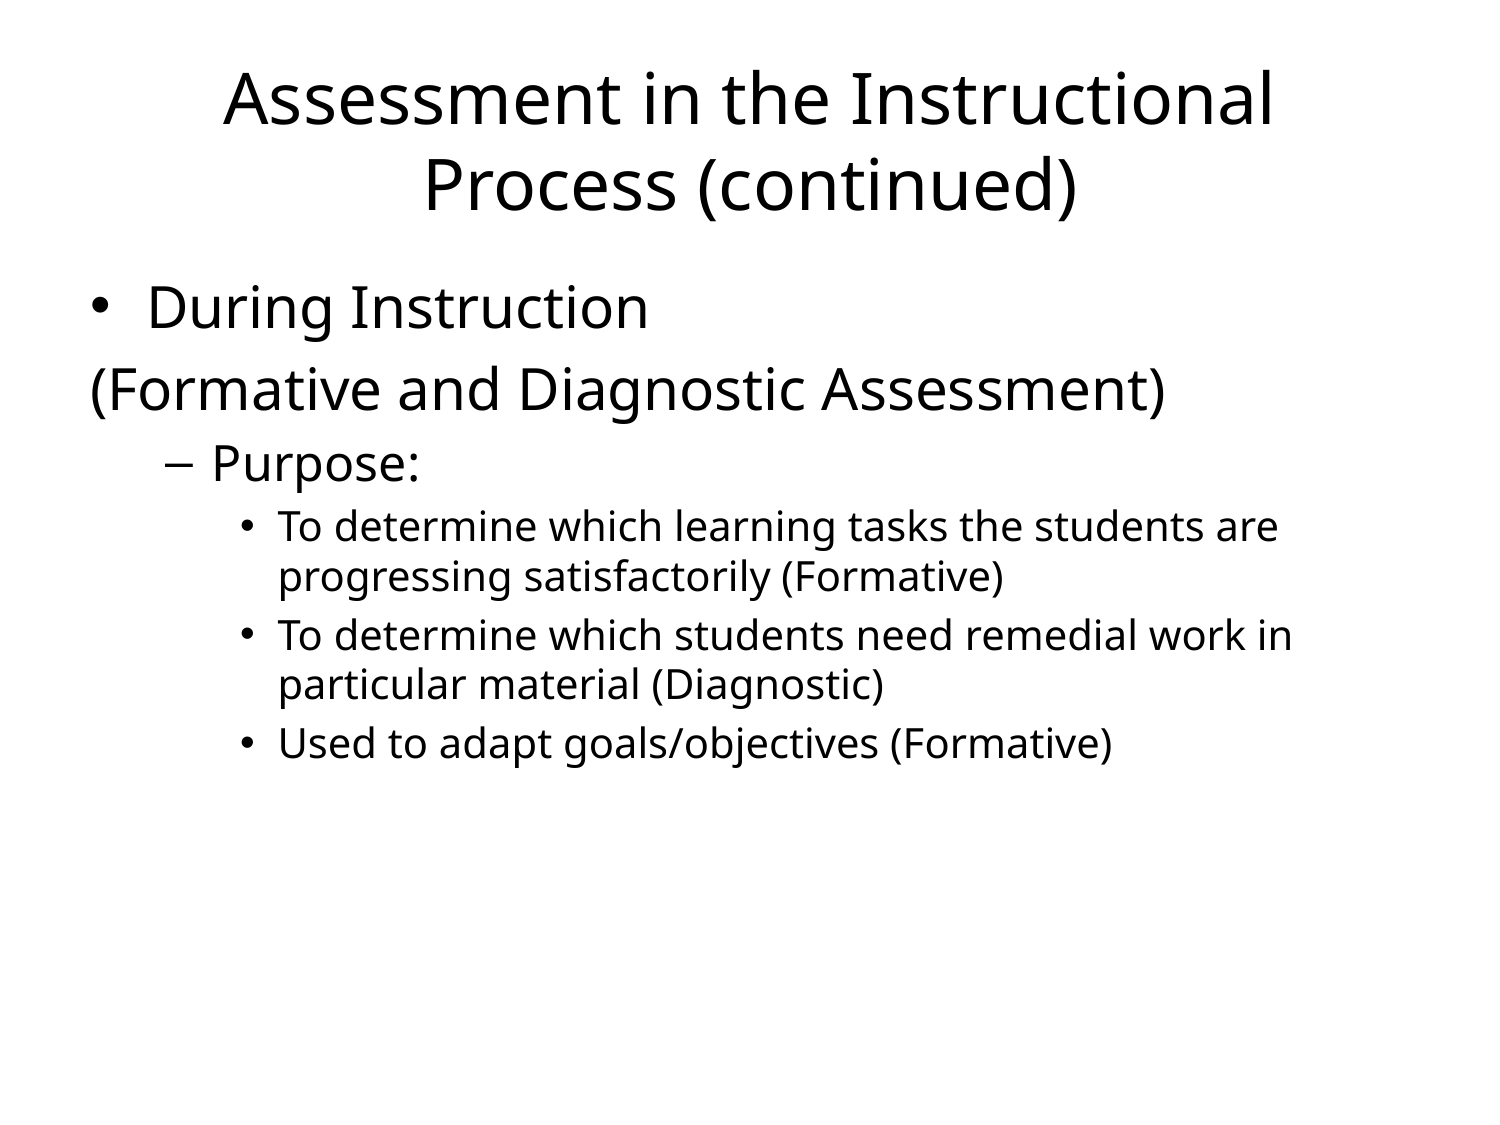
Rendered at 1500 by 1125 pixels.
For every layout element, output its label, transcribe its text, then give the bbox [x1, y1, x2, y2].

title Assessment in the Instructional Process (continued) [75, 45, 1425, 233]
list During Instruction (Formative and Diagnostic Assessment) Purpose: To determine which learning tasks the students are progressing satisfactorily (Formative) To determine which students need remedial work in particular material (Diagnostic) Used to adapt goals/objectives (Formative) [75, 262, 1425, 1005]
